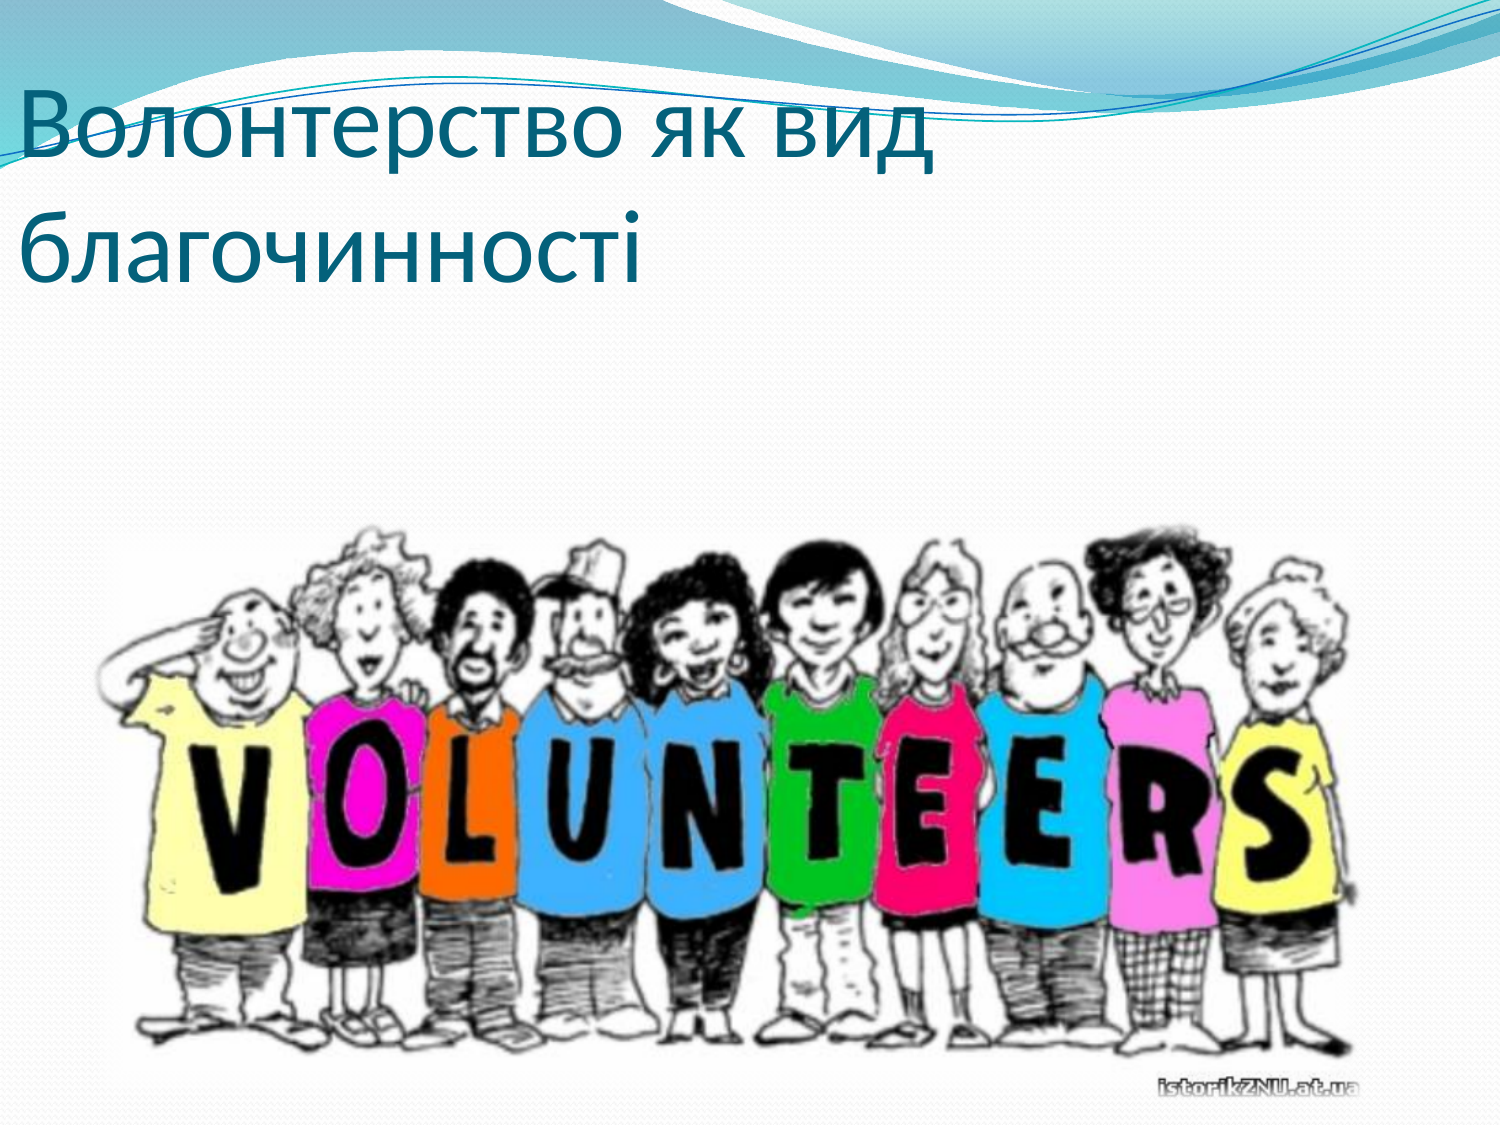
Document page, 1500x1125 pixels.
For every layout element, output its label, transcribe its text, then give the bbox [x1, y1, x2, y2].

title Волонтерство як вид благочинності [17, 30, 1426, 304]
picture [88, 514, 1369, 1107]
